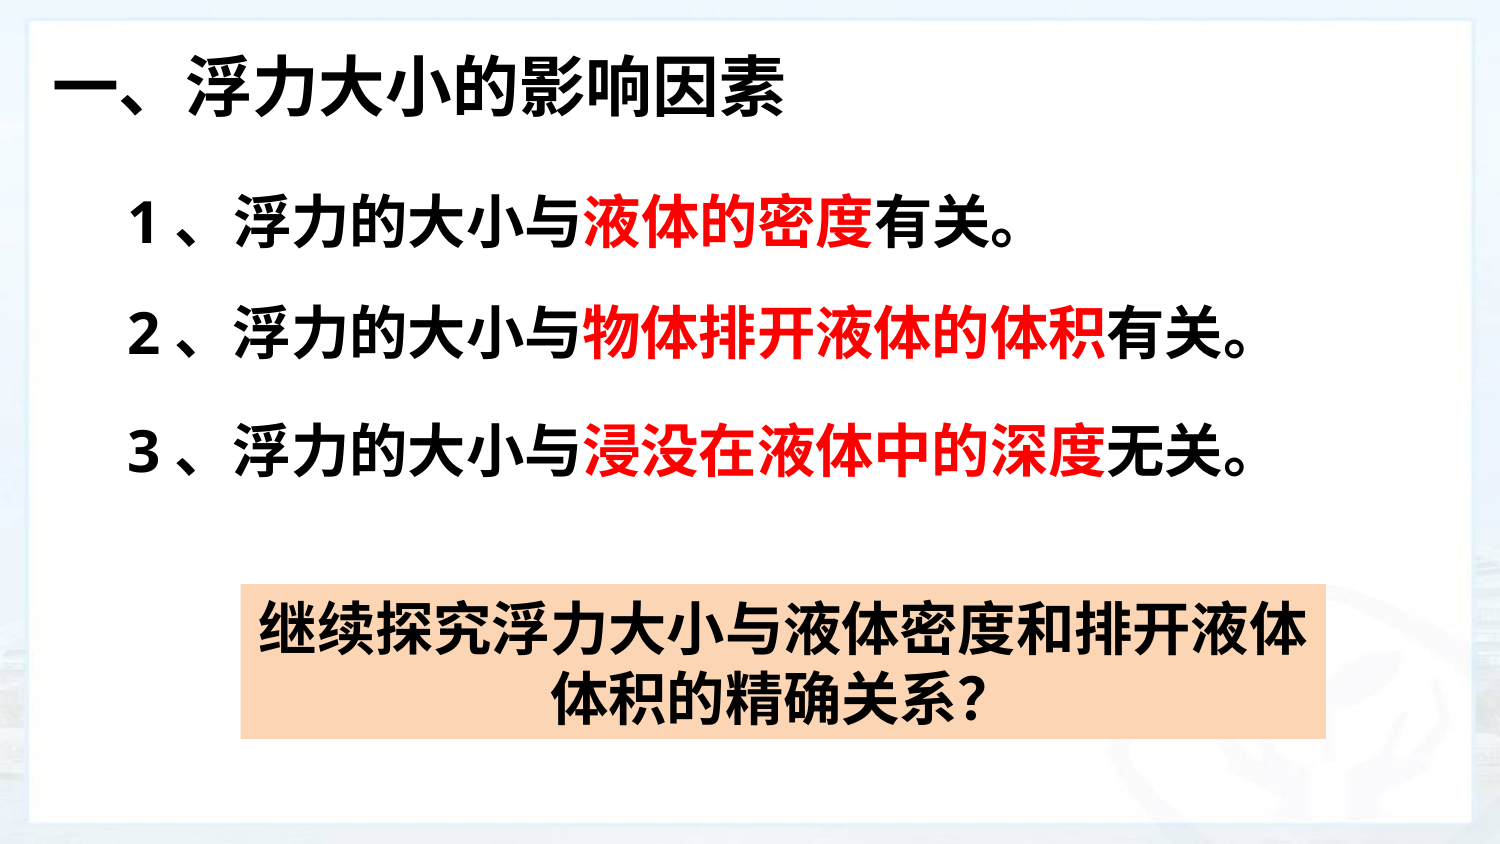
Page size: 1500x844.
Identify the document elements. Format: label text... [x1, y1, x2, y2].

text_box 3、浮力的大小与浸没在液体中的深度无关。 [112, 407, 1297, 492]
text_box 2、浮力的大小与物体排开液体的体积有关。 [112, 289, 1297, 374]
text_box 一、浮力大小的影响因素 [37, 37, 802, 133]
text_box 1、浮力的大小与液体的密度有关。 [113, 178, 1064, 263]
picture [0, 0, 1500, 844]
text_box 继续探究浮力大小与液体密度和排开液体体积的精确关系？ [240, 584, 1326, 739]
